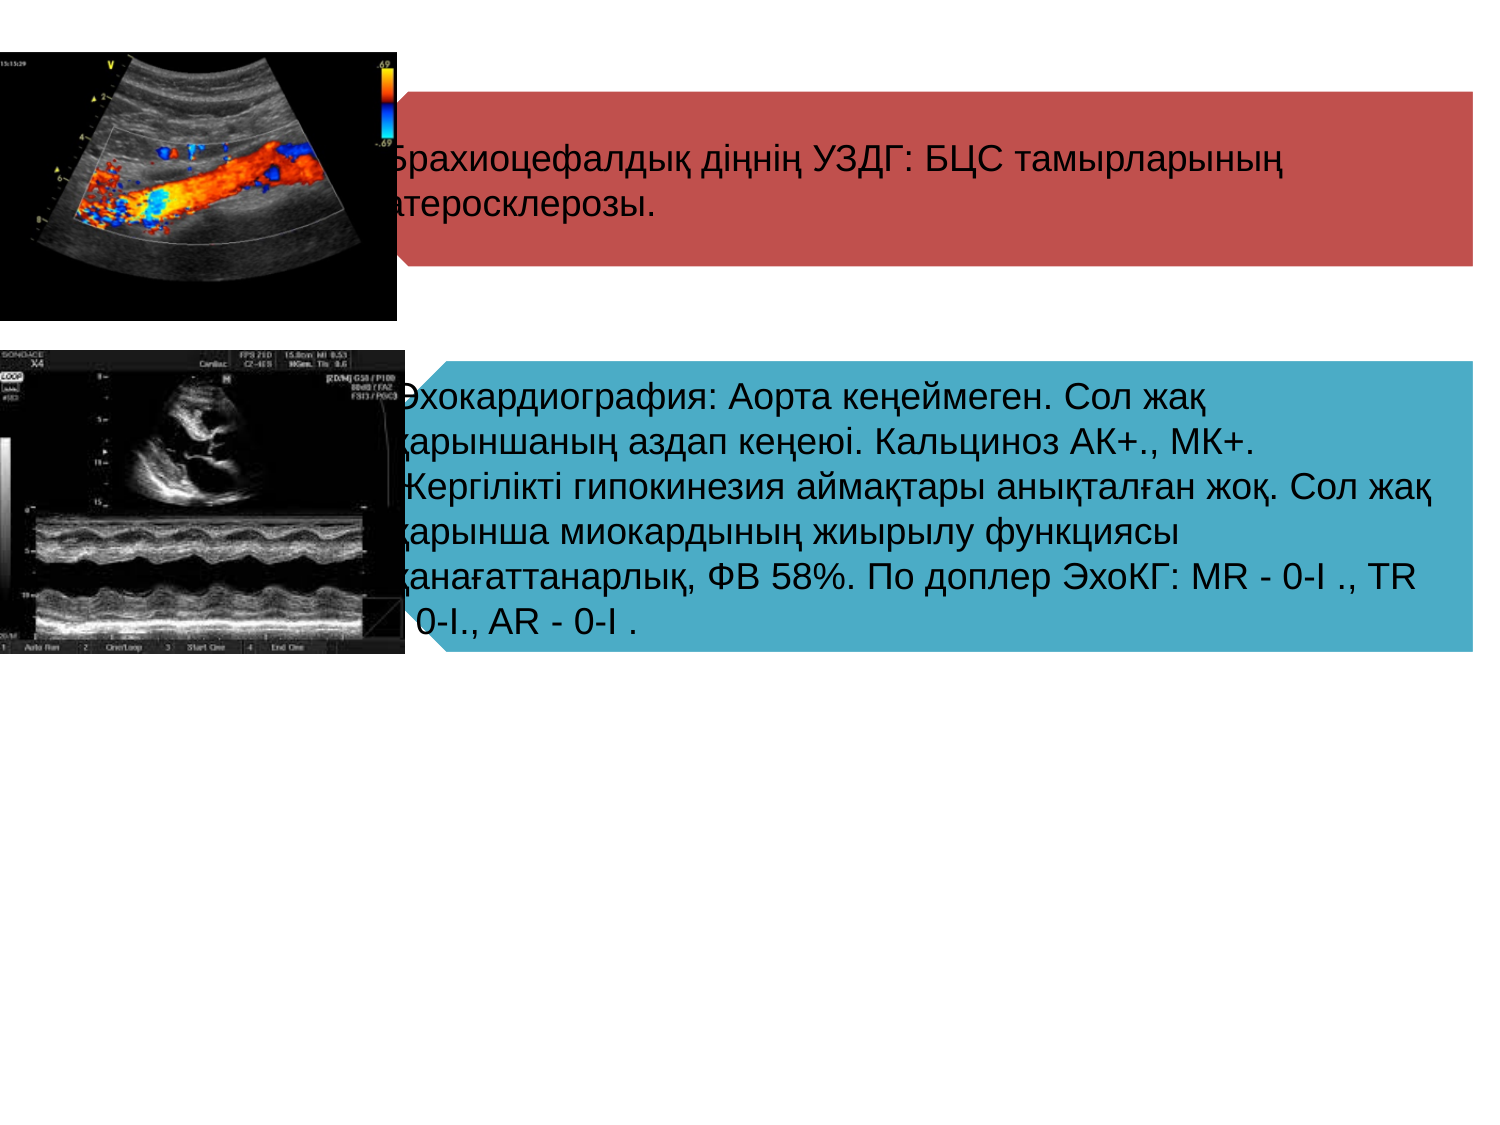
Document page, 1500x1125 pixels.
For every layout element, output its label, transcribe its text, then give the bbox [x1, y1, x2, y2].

text_box Эхокардиография: Аорта кеңеймеген. Сол жақ қарыншаның аздап кеңеюі. Кальциноз АК+., МК+. Жергілікті гипокинезия аймақтары анықталған жоқ. Сол жақ қарынша миокардының жиырылу функциясы қанағаттанарлық, ФВ 58%. По доплер ЭхоКГ: MR - 0-I ., TR - 0-I., AR - 0-I . [409, 357, 1478, 657]
picture [0, 350, 405, 655]
text_box Брахиоцефалдық діңнің УЗДГ: БЦС тамырларының атеросклерозы. [401, 87, 1478, 271]
picture [0, 51, 397, 321]
